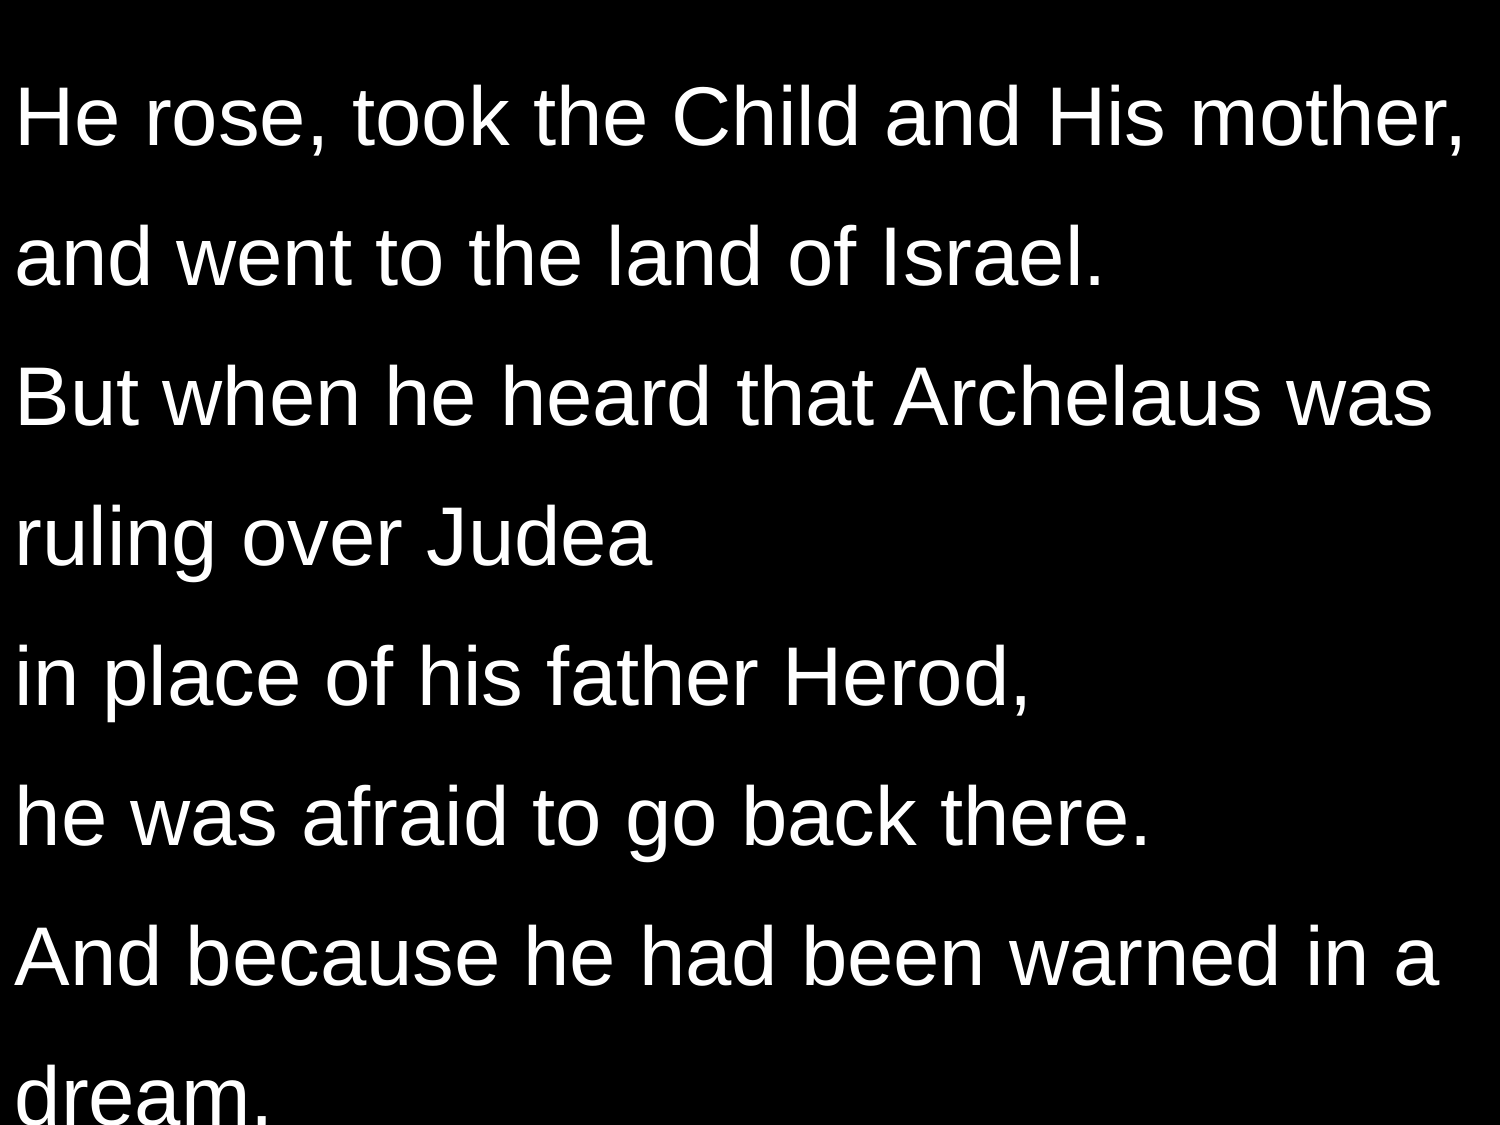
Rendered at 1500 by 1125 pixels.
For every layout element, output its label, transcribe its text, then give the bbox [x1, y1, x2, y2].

text_box He rose, took the Child and His mother, and went to the land of Israel. But when he heard that Archelaus was ruling over Judea in place of his father Herod, he was afraid to go back there. And because he had been warned in a dream, [0, 14, 1500, 1125]
